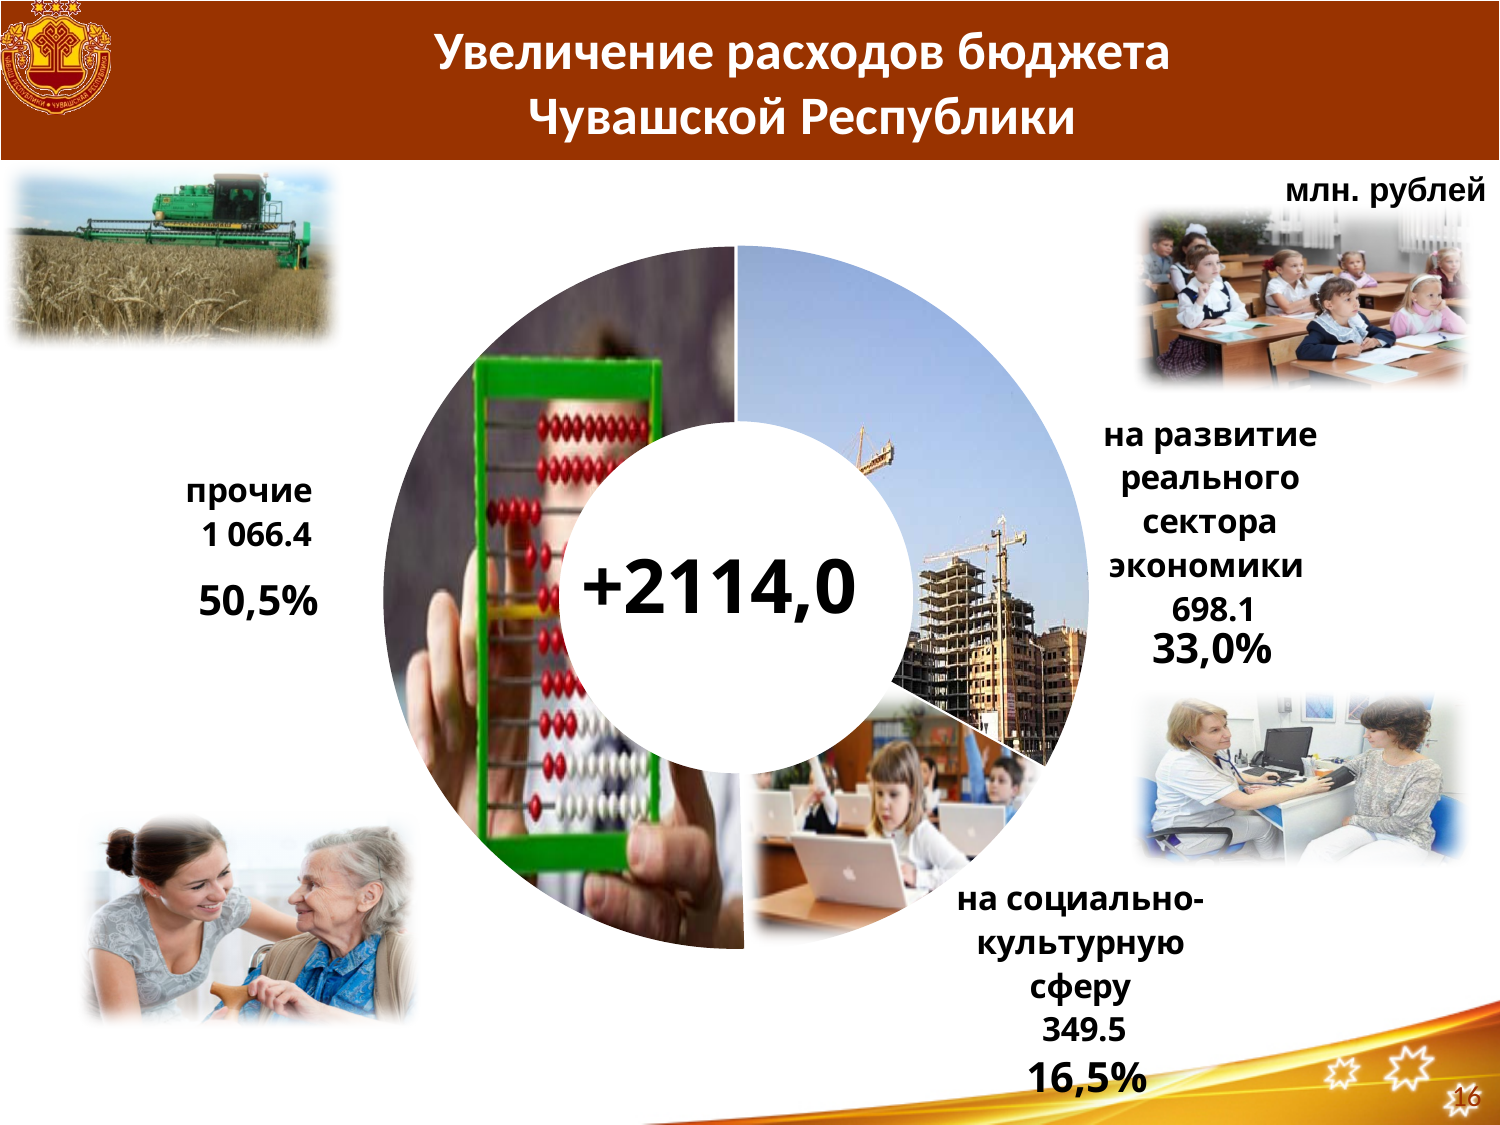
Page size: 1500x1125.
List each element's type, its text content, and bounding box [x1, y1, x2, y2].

text_box млн. рублей [1270, 160, 1500, 216]
title Увеличение расходов бюджета Чувашской Республики [123, 0, 1483, 162]
chart [130, 188, 1387, 1059]
text_box 16,5% [986, 1066, 1188, 1102]
slide_number 16 [1323, 1065, 1497, 1125]
picture [0, 160, 1500, 1125]
picture [0, 0, 111, 115]
